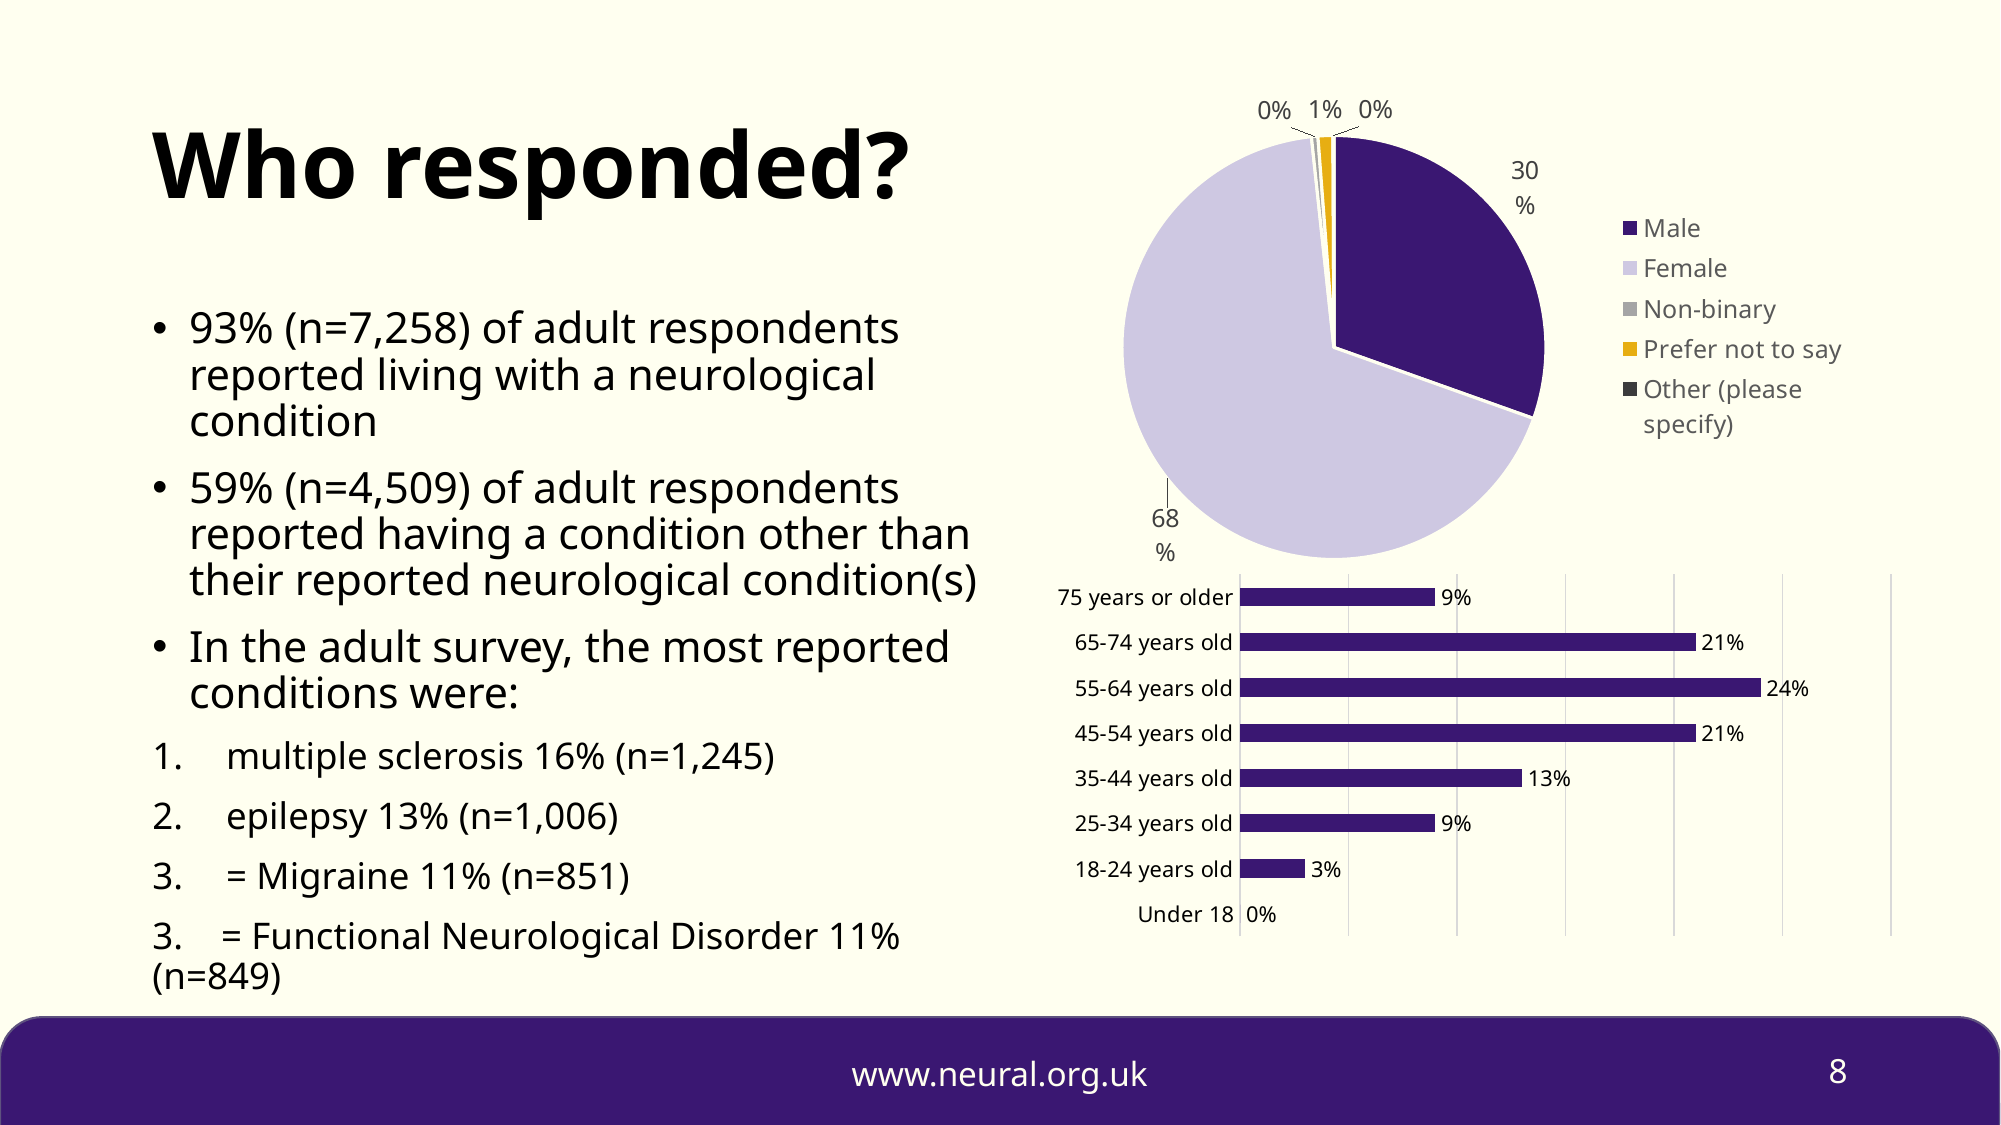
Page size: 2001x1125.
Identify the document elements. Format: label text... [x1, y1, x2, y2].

chart [1057, 82, 1920, 992]
list 93% (n=7,258) of adult respondents reported living with a neurological condition 59% (n=4,509) of adult respondents reported having a condition other than their reported neurological condition(s) In the adult survey, the most reported conditions were: multiple sclerosis 16% (n=1,245) epilepsy 13% (n=1,006) = Migraine 11% (n=851) 3. = Functional Neurological Disorder 11% (n=849) [137, 299, 1000, 1014]
title Who responded? [137, 59, 1863, 278]
footer www.neural.org.uk [662, 1042, 1338, 1103]
slide_number 8 [1412, 1042, 1863, 1103]
